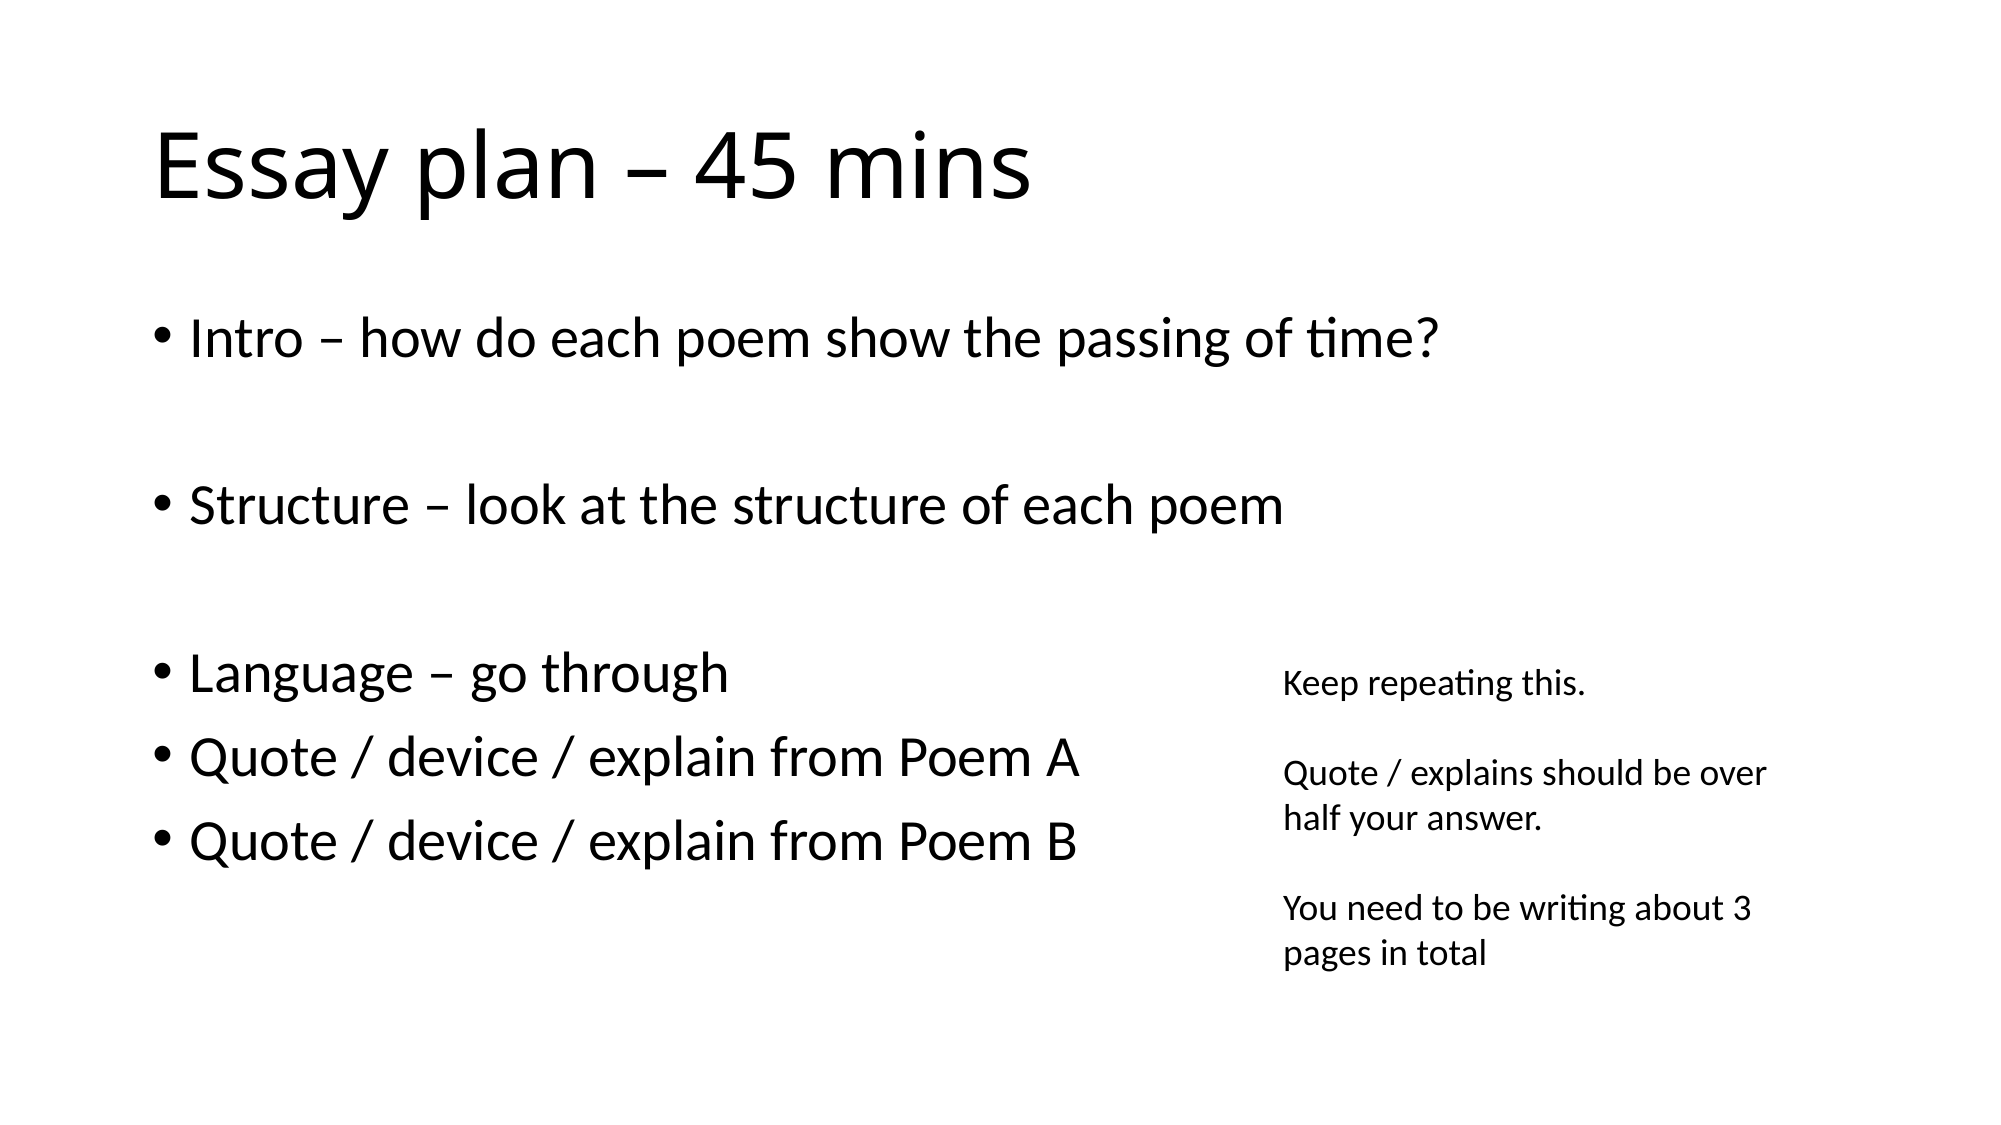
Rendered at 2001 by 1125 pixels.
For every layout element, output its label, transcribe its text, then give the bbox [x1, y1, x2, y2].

text_box Keep repeating this. Quote / explains should be over half your answer. You need to be writing about 3 pages in total [1268, 650, 1789, 981]
list Intro – how do each poem show the passing of time? Structure – look at the structure of each poem Language – go through Quote / device / explain from Poem A Quote / device / explain from Poem B [137, 299, 1863, 1014]
title Essay plan – 45 mins [137, 59, 1863, 278]
